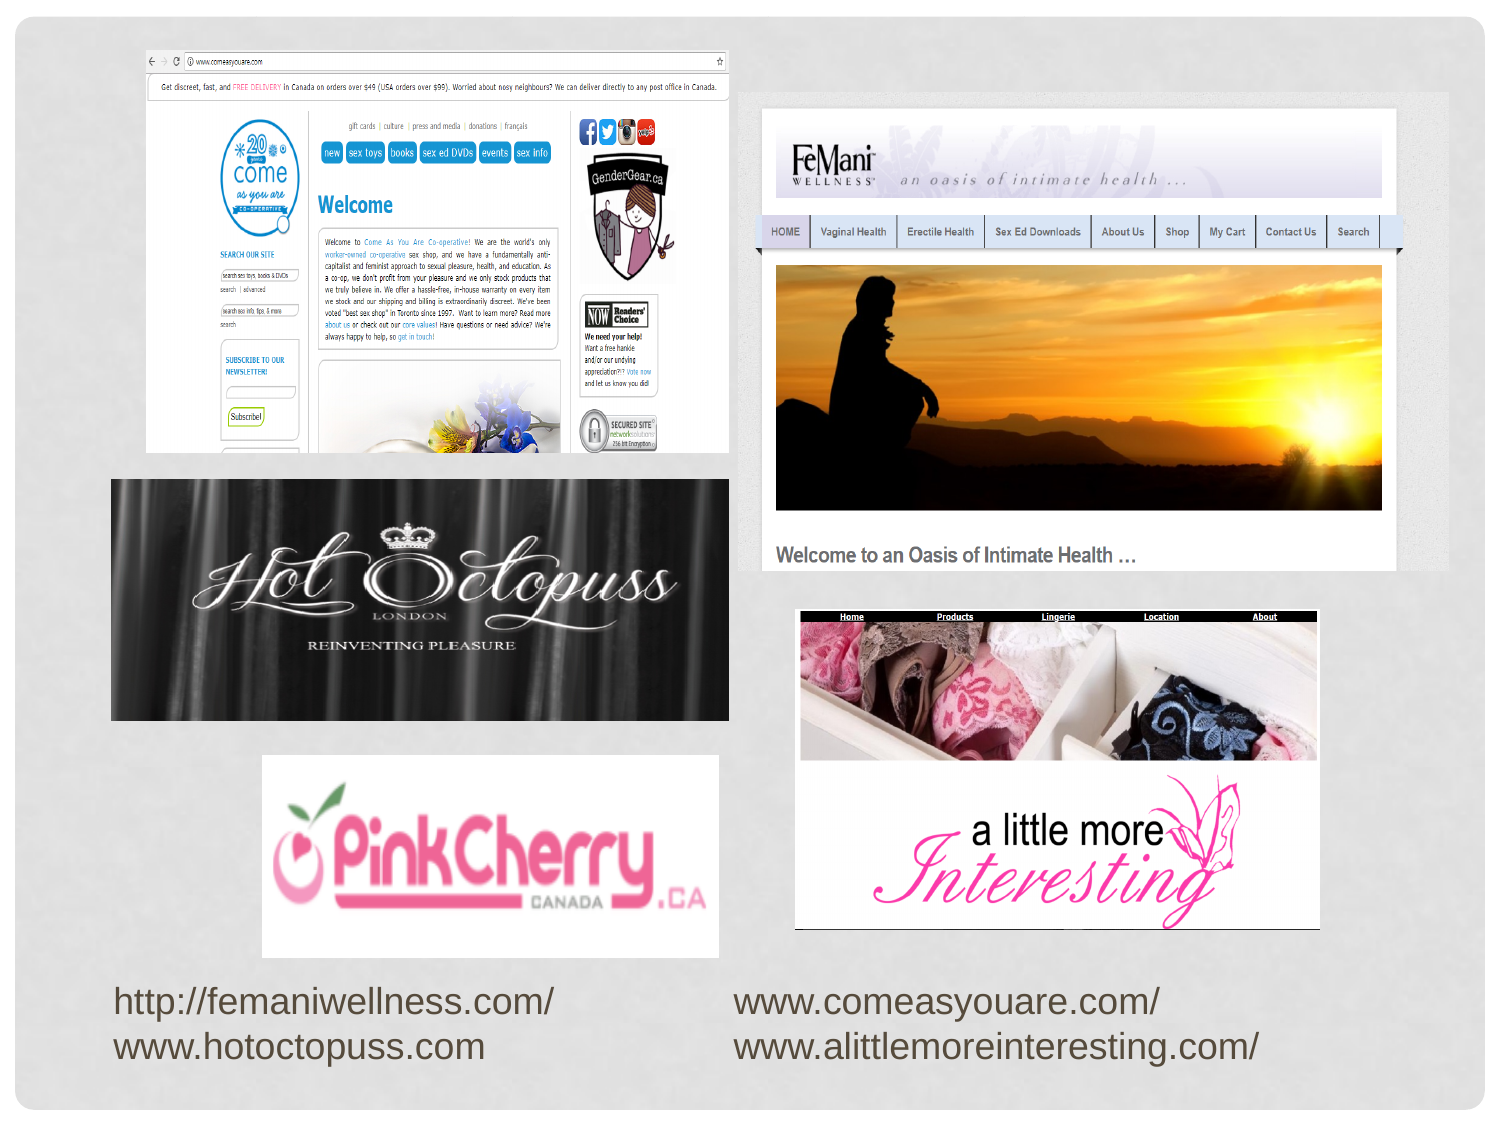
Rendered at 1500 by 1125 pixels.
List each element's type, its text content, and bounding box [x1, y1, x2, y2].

text_box www.comeasyouare.com/ www.alittlemoreinteresting.com/ [718, 969, 1469, 1075]
text_box http://femaniwellness.com/ www.hotoctopuss.com [98, 969, 718, 1075]
picture [261, 754, 719, 958]
picture [146, 50, 729, 453]
picture [738, 92, 1450, 571]
picture [111, 479, 729, 721]
picture [794, 609, 1321, 931]
